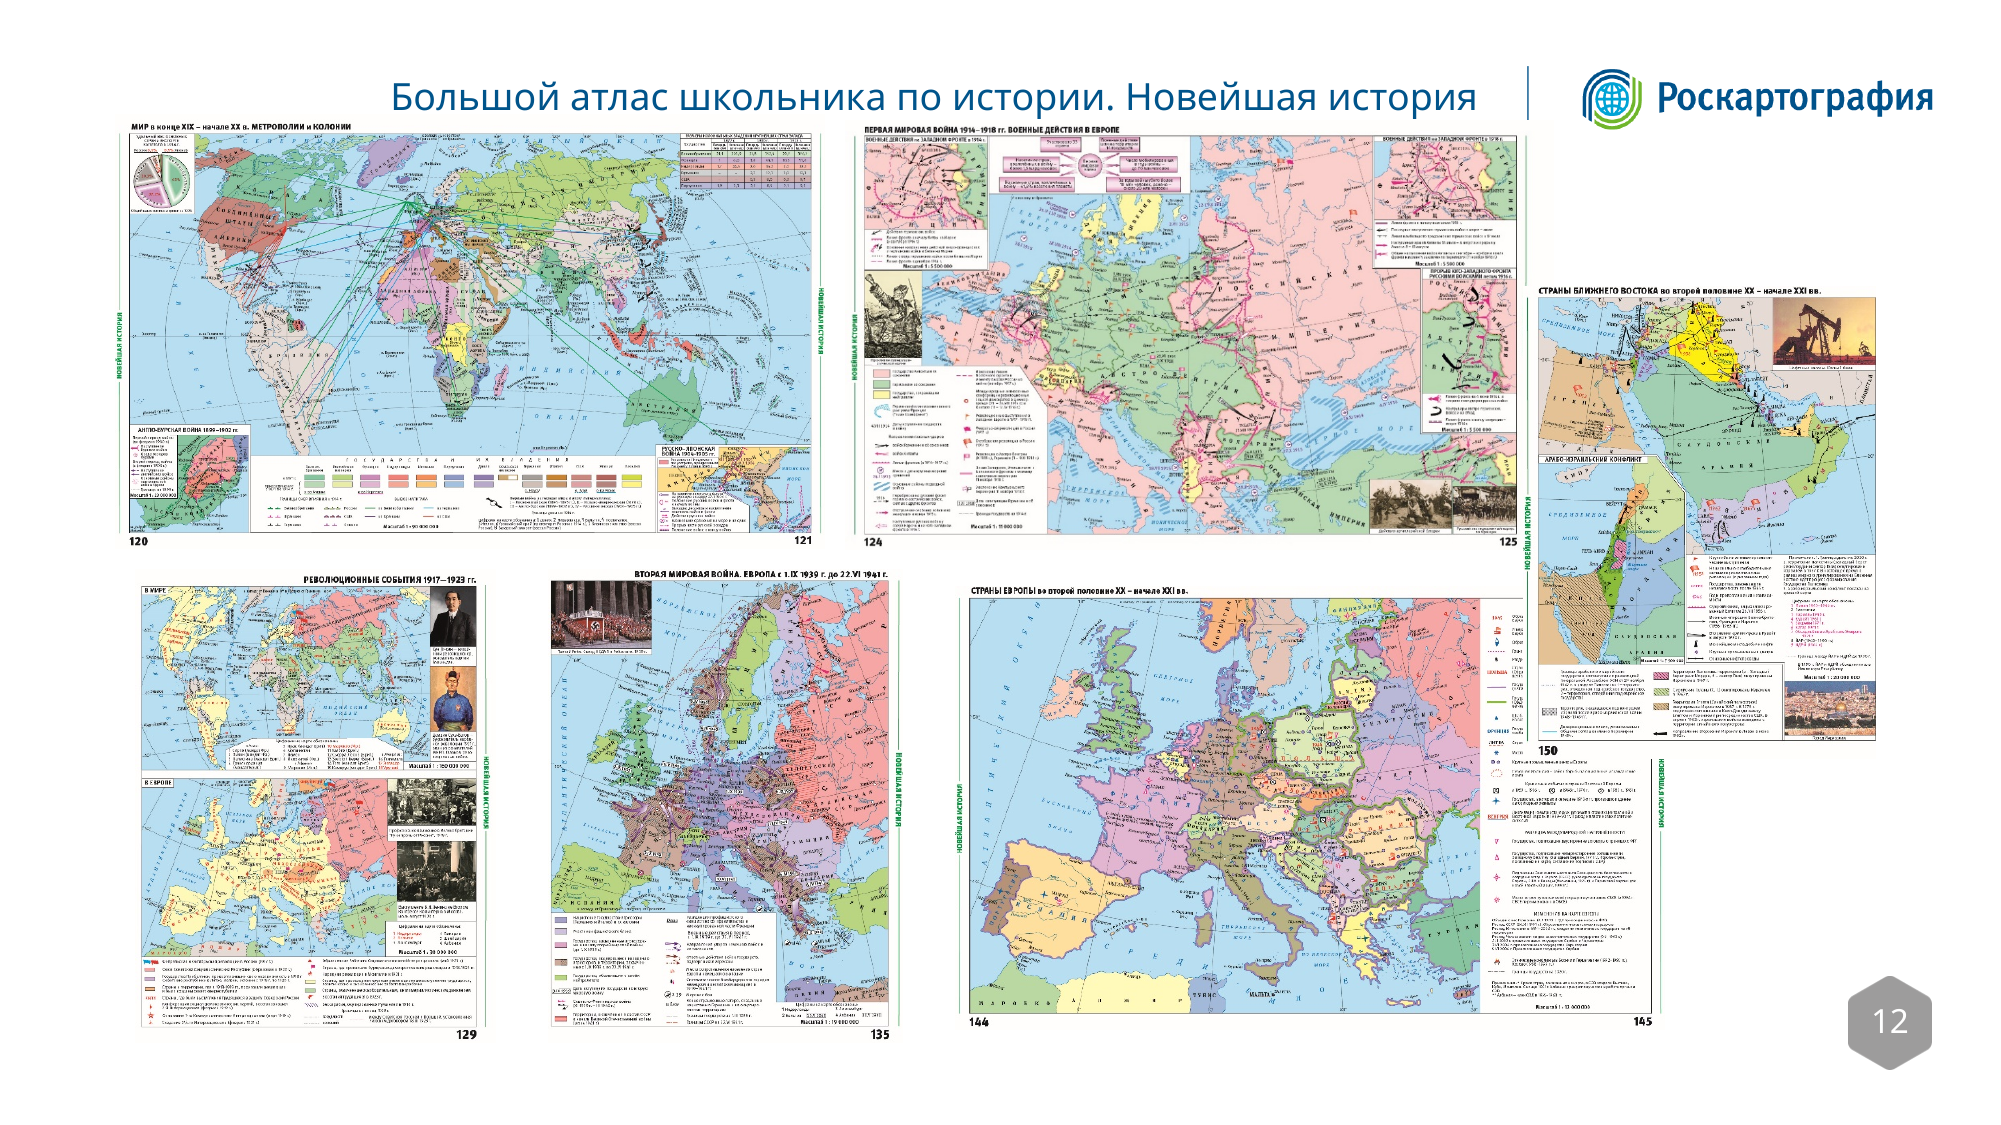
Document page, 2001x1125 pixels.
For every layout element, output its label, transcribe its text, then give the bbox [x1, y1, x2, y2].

picture [548, 569, 903, 1043]
picture [1848, 976, 1932, 1070]
picture [115, 114, 825, 549]
picture [134, 569, 496, 1043]
picture [844, 64, 1938, 1030]
subtitle Большой атлас школьника по истории. Новейшая история [86, 64, 1494, 132]
